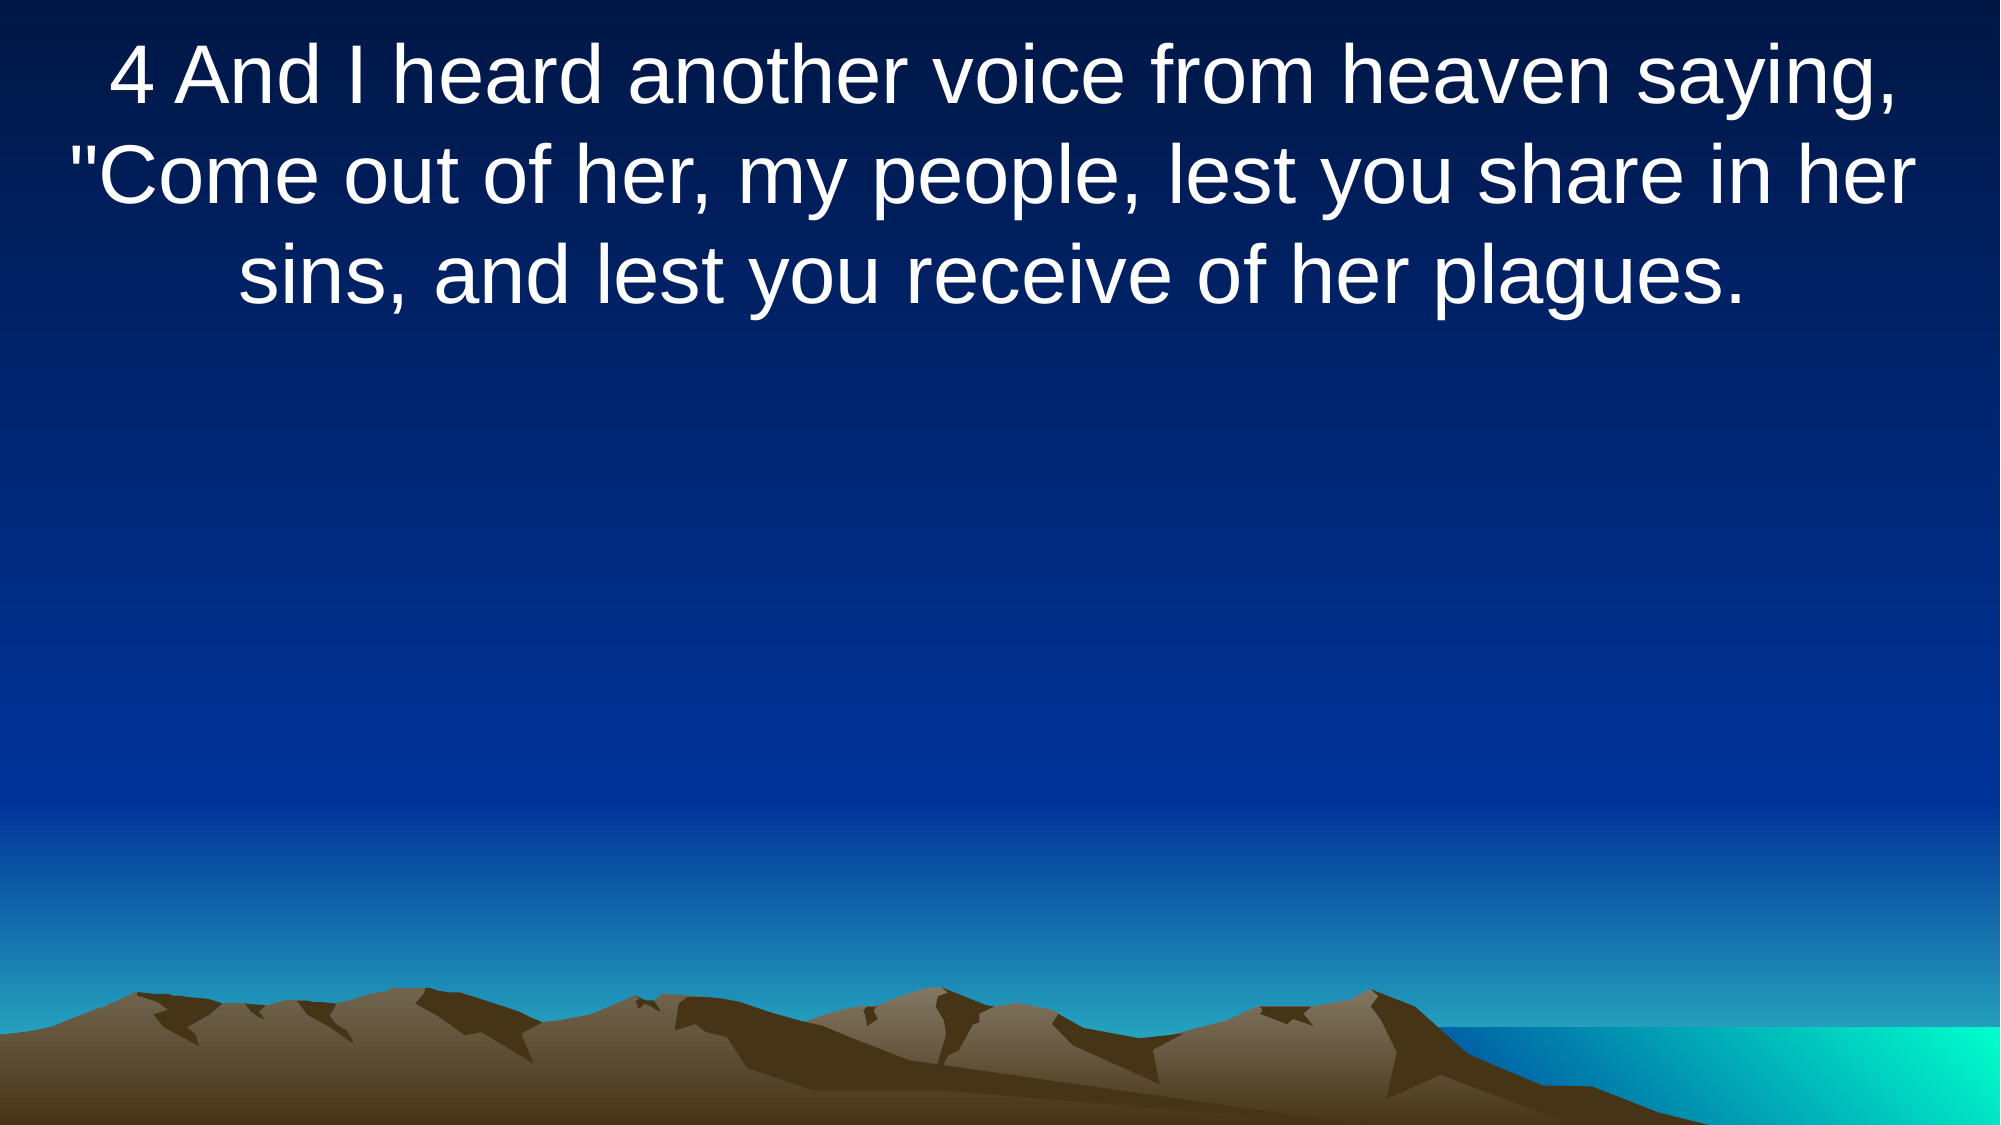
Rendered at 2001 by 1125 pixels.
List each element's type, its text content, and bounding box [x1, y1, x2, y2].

text_box 4 And I heard another voice from heaven saying, "Come out of her, my people, lest you share in her sins, and lest you receive of her plagues. [12, 12, 1975, 428]
